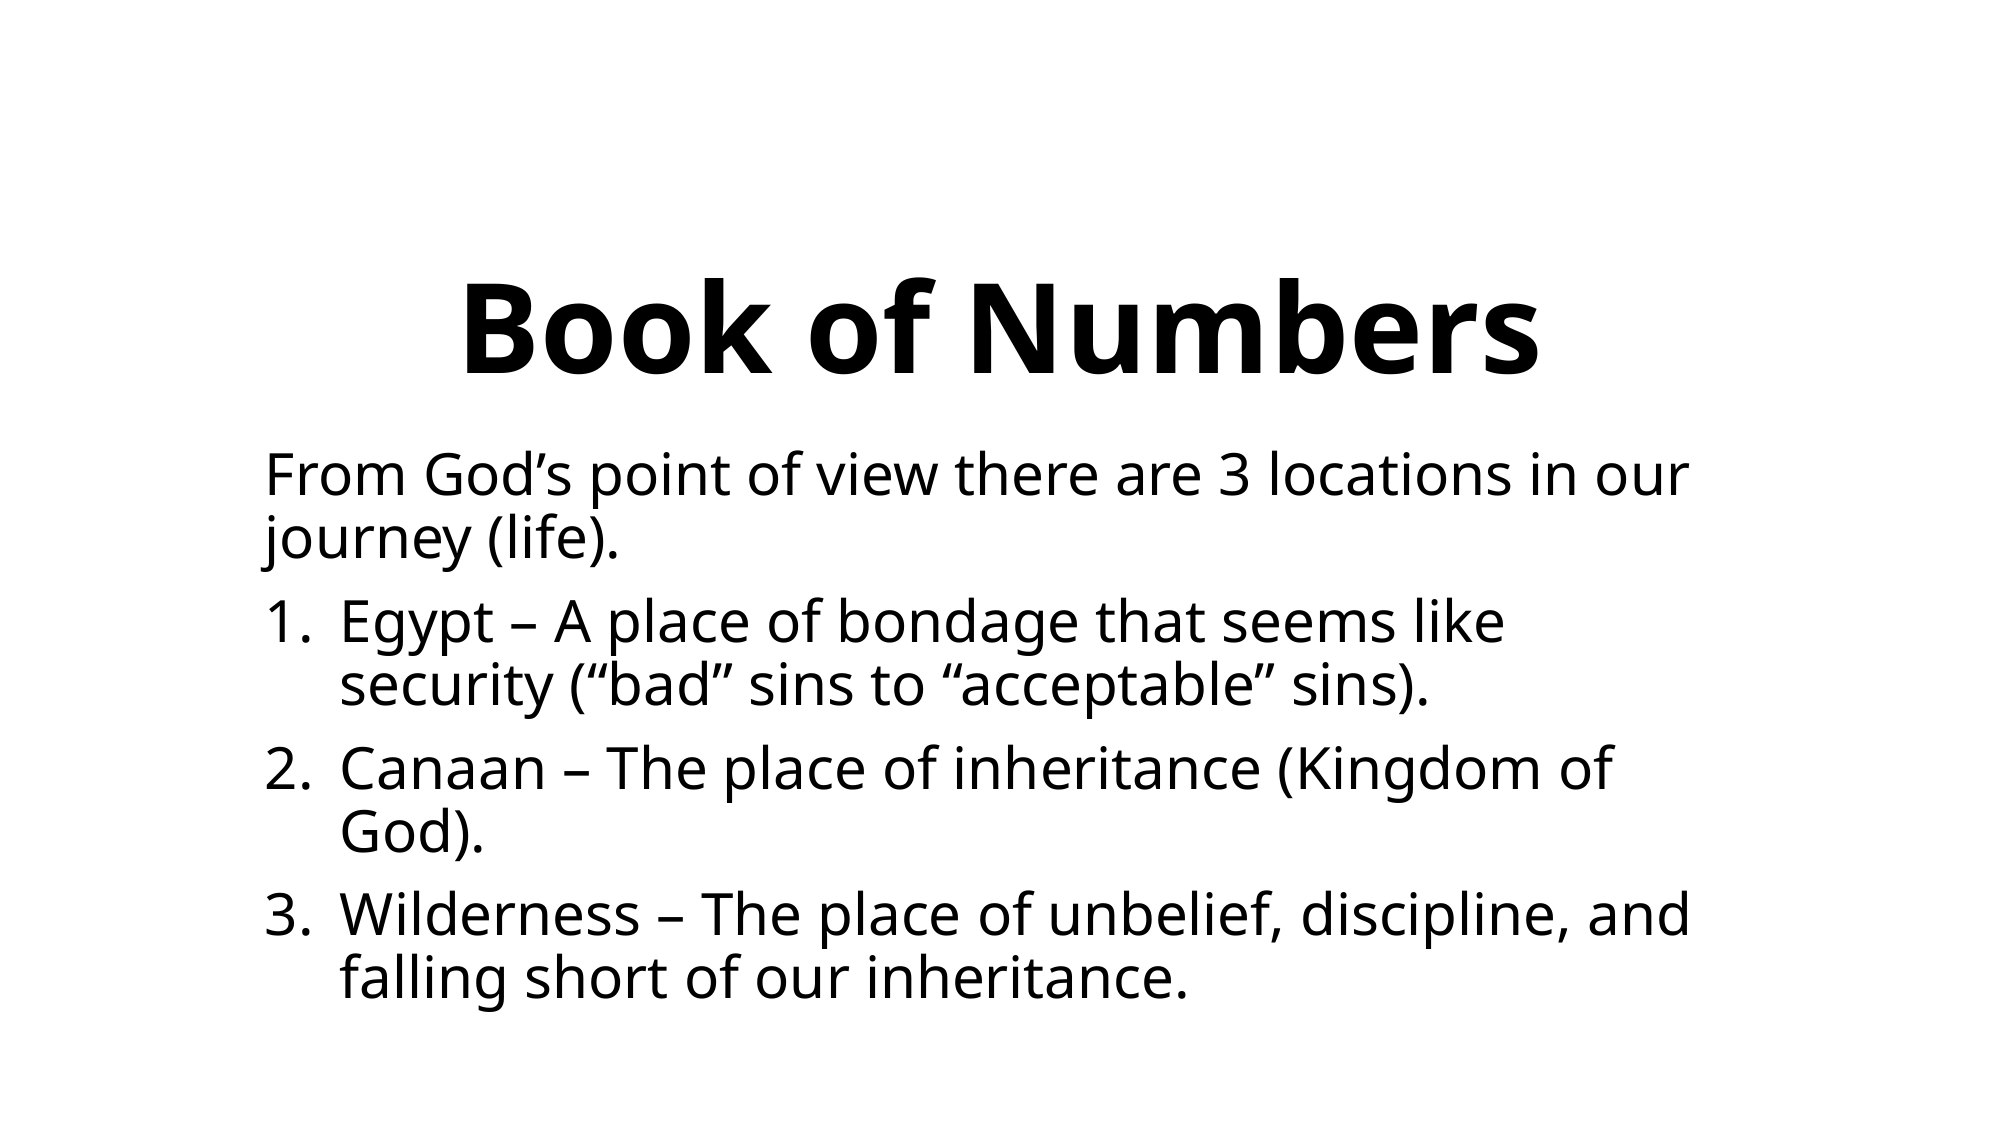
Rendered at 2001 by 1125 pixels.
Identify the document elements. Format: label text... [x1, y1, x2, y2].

subtitle From God’s point of view there are 3 locations in our journey (life). Egypt – A place of bondage that seems like security (“bad” sins to “acceptable” sins). Canaan – The place of inheritance (Kingdom of God). Wilderness – The place of unbelief, discipline, and falling short of our inheritance. [249, 437, 1743, 958]
title Book of Numbers [249, 184, 1750, 409]
